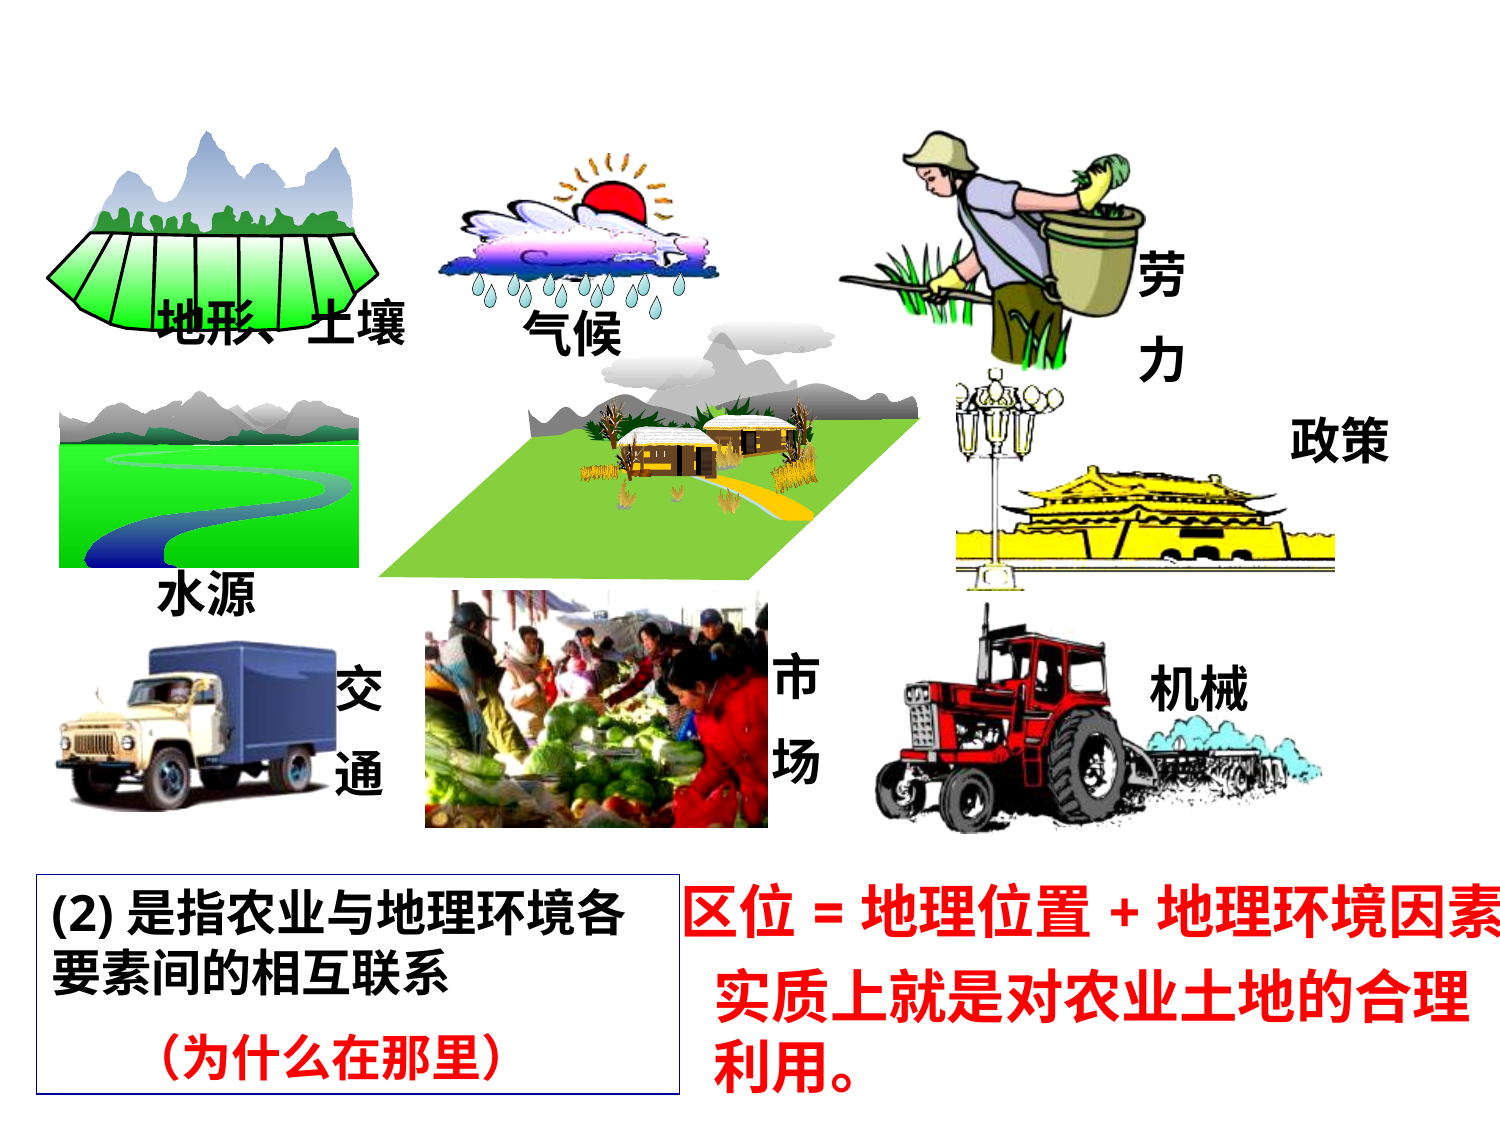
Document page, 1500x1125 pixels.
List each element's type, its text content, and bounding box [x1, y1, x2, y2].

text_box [436, 153, 721, 371]
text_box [47, 638, 400, 812]
text_box 实质上就是对农业土地的合理利用。 [698, 952, 1500, 1108]
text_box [47, 130, 422, 359]
text_box 区位=地理位置+地理环境因素 [505, 846, 1500, 953]
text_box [425, 590, 837, 828]
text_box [956, 366, 1407, 591]
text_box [838, 130, 1203, 372]
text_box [59, 390, 367, 631]
text_box (2)是指农业与地理环境各要素间的相互联系 （为什么在那里） [36, 874, 680, 1095]
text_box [378, 319, 921, 581]
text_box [874, 602, 1324, 834]
